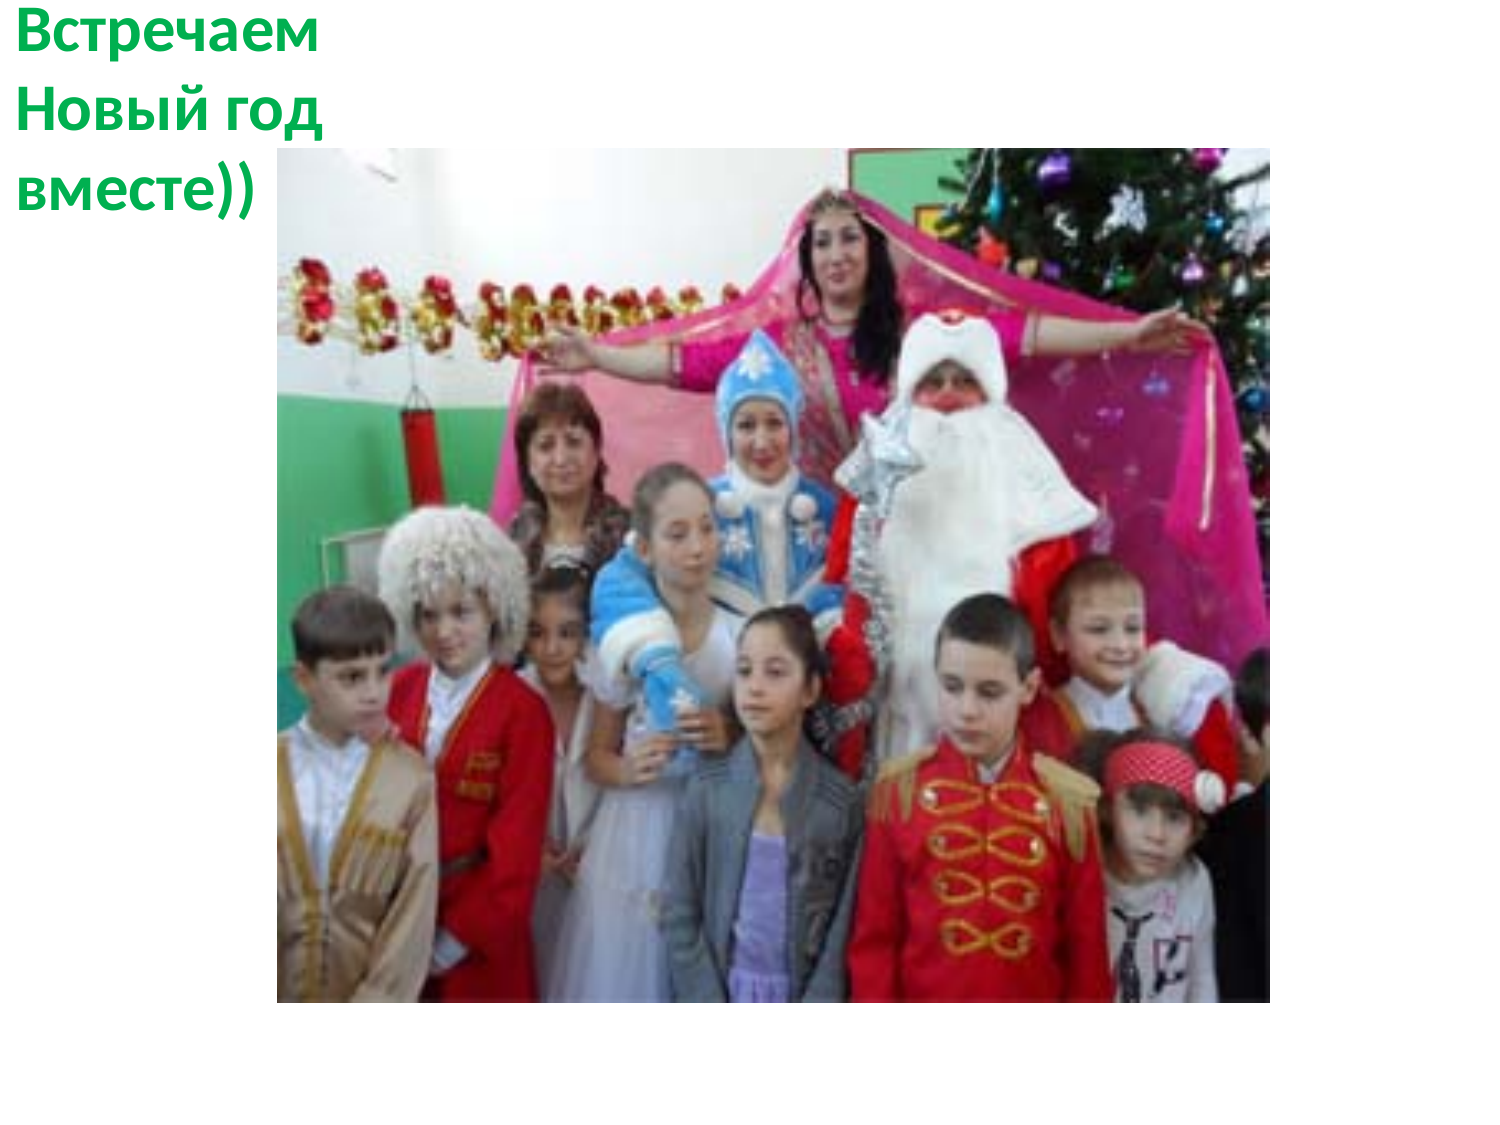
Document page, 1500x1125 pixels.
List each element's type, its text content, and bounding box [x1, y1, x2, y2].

title Встречаем Новый год вместе)) [0, 30, 491, 232]
picture [277, 148, 1270, 1003]
